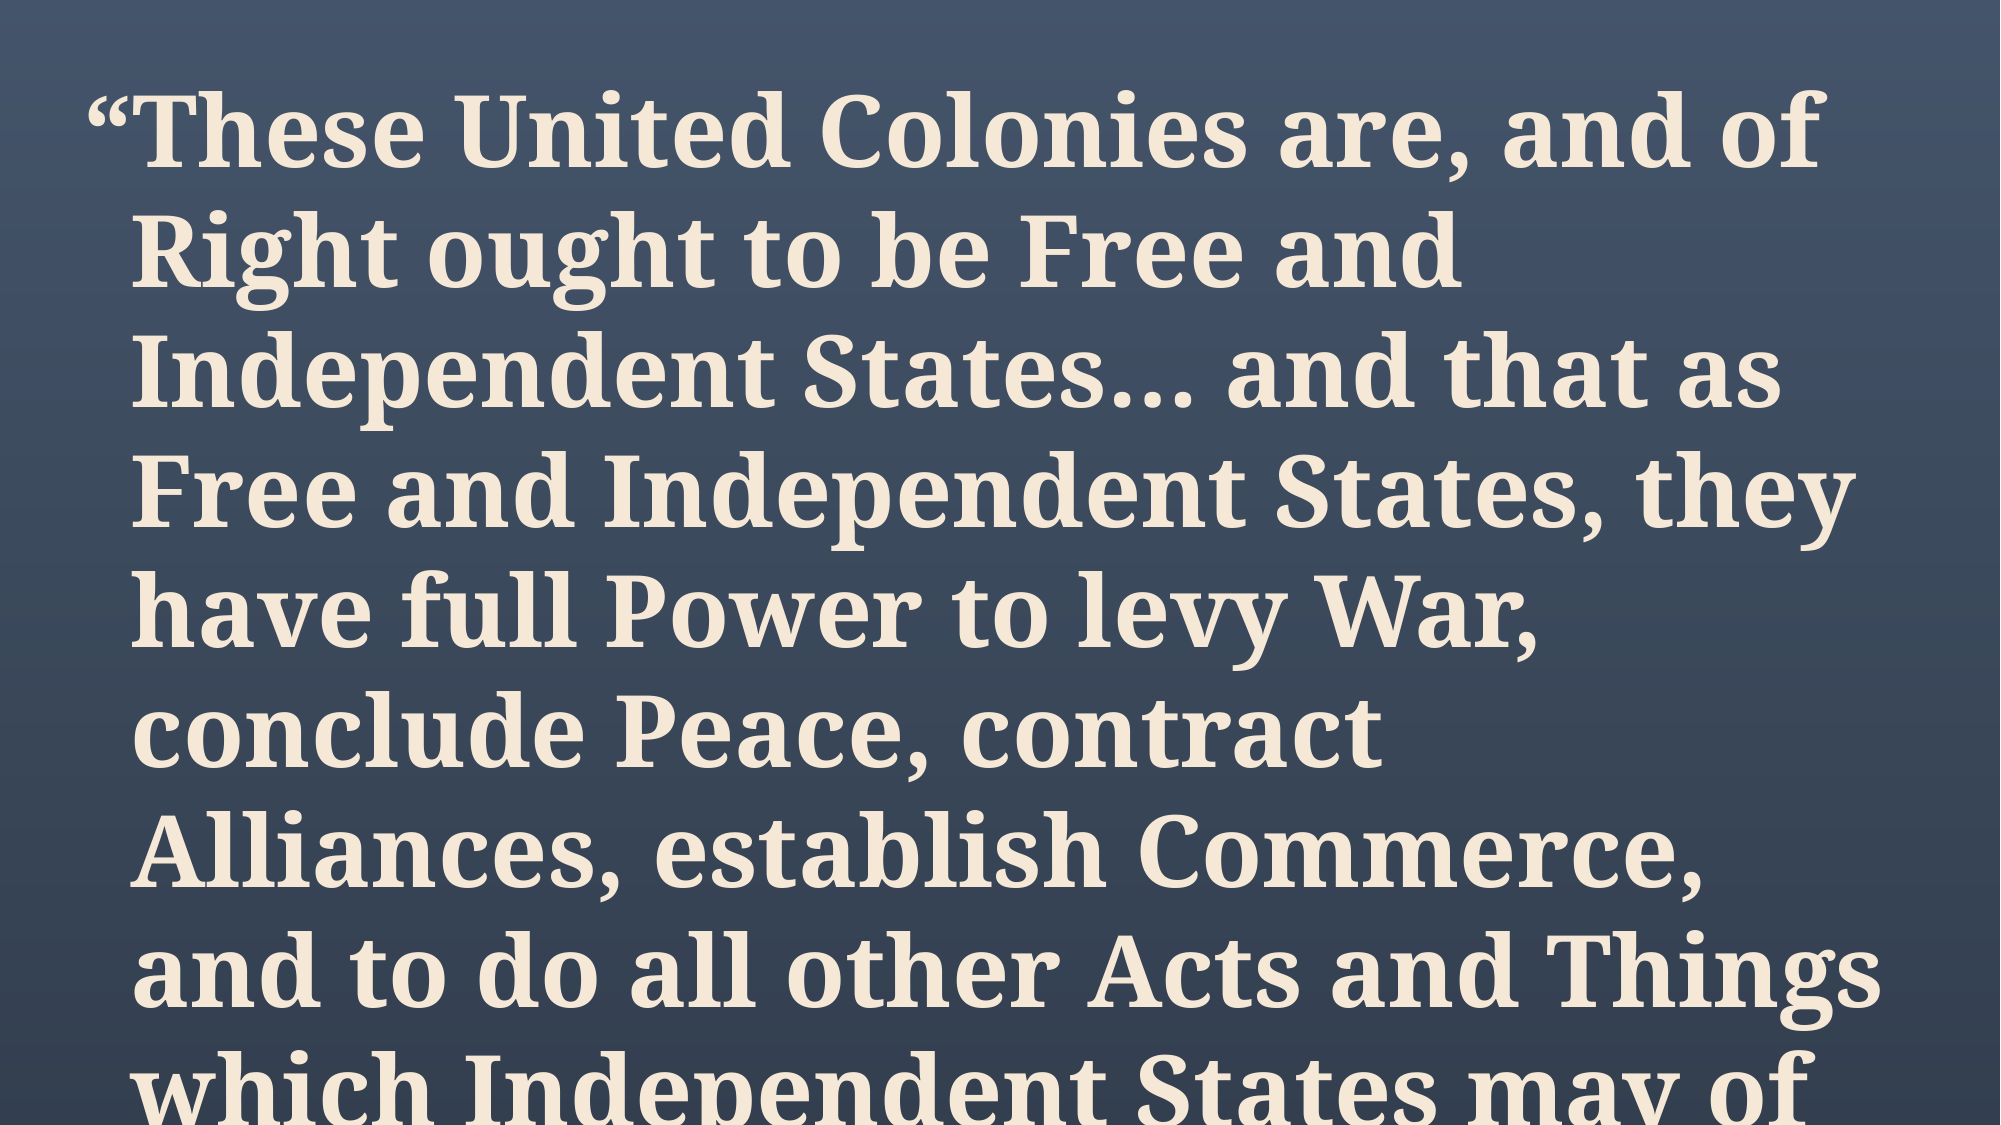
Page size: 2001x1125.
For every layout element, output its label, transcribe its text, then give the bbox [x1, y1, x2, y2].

list “These United Colonies are, and of Right ought to be Free and Independent States… and that as Free and Independent States, they have full Power to levy War, conclude Peace, contract Alliances, establish Commerce, and to do all other Acts and Things which Independent States may of right do.” [68, 60, 1919, 1079]
